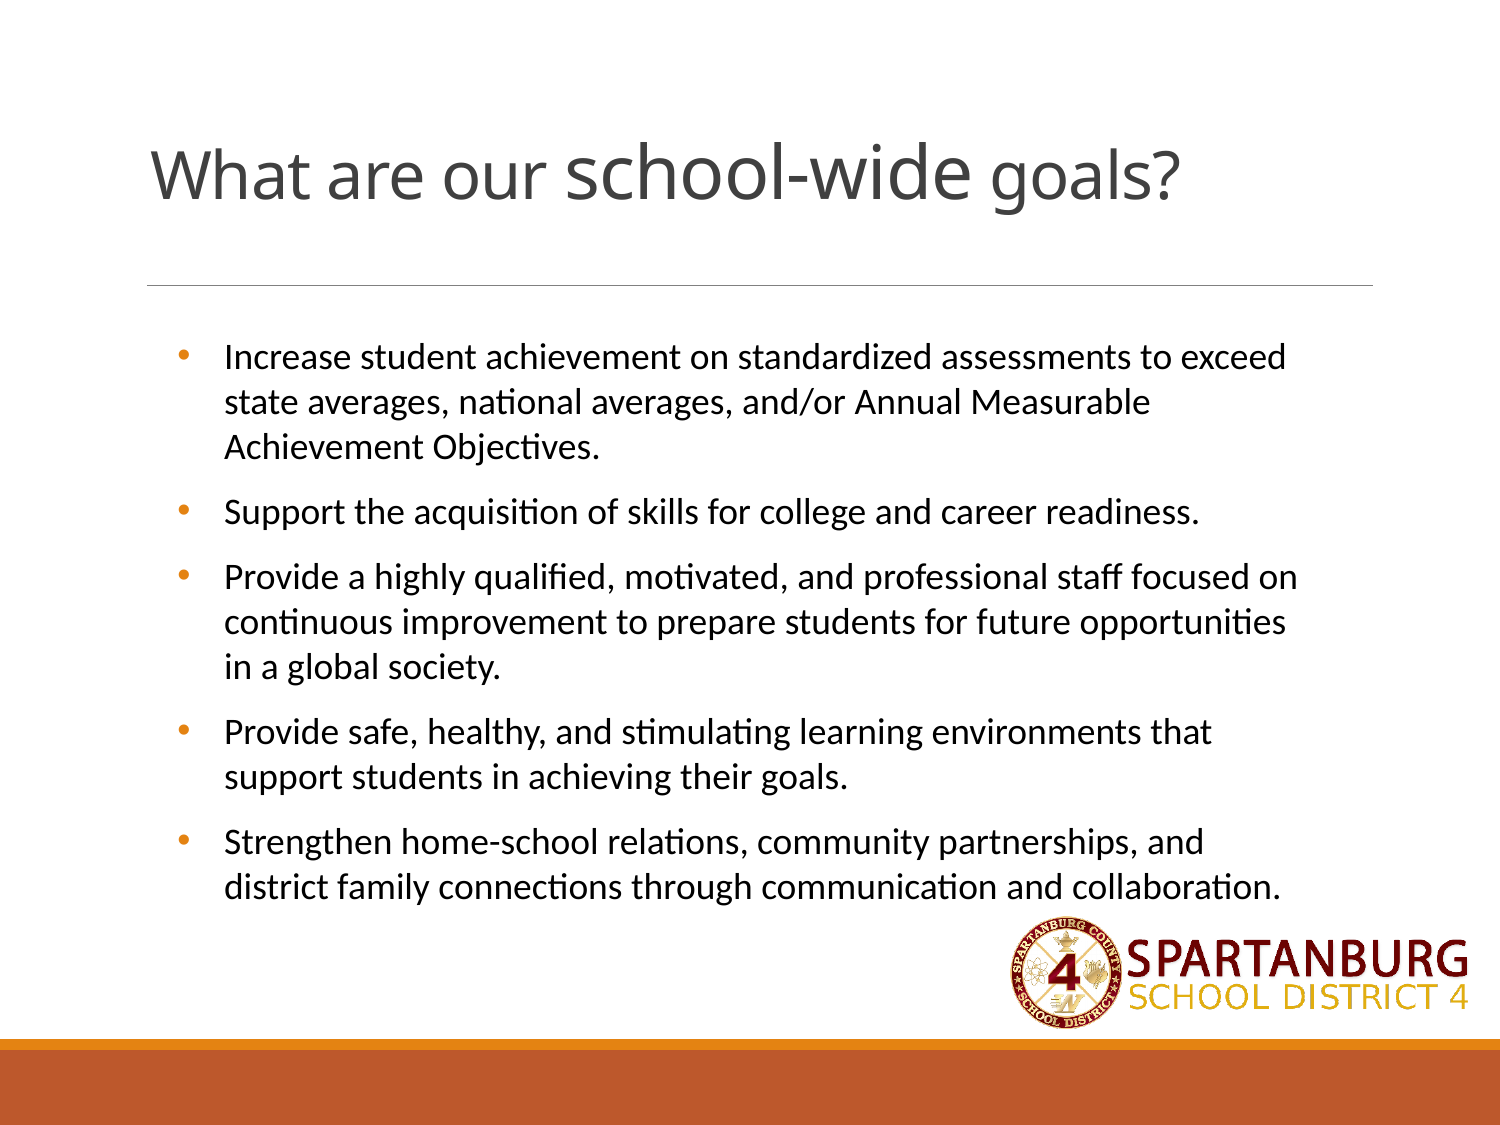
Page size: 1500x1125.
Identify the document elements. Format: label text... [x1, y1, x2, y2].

title What are our school-wide goals? [135, 87, 1373, 223]
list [1010, 915, 1500, 1029]
text_box Increase student achievement on standardized assessments to exceed state averages, national averages, and/or Annual Measurable Achievement Objectives. Support the acquisition of skills for college and career readiness. Provide a highly qualified, motivated, and professional staff focused on continuous improvement to prepare students for future opportunities in a global society. Provide safe, healthy, and stimulating learning environments that support students in achieving their goals. Strengthen home-school relations, community partnerships, and district family connections through communication and collaboration. [162, 324, 1325, 915]
